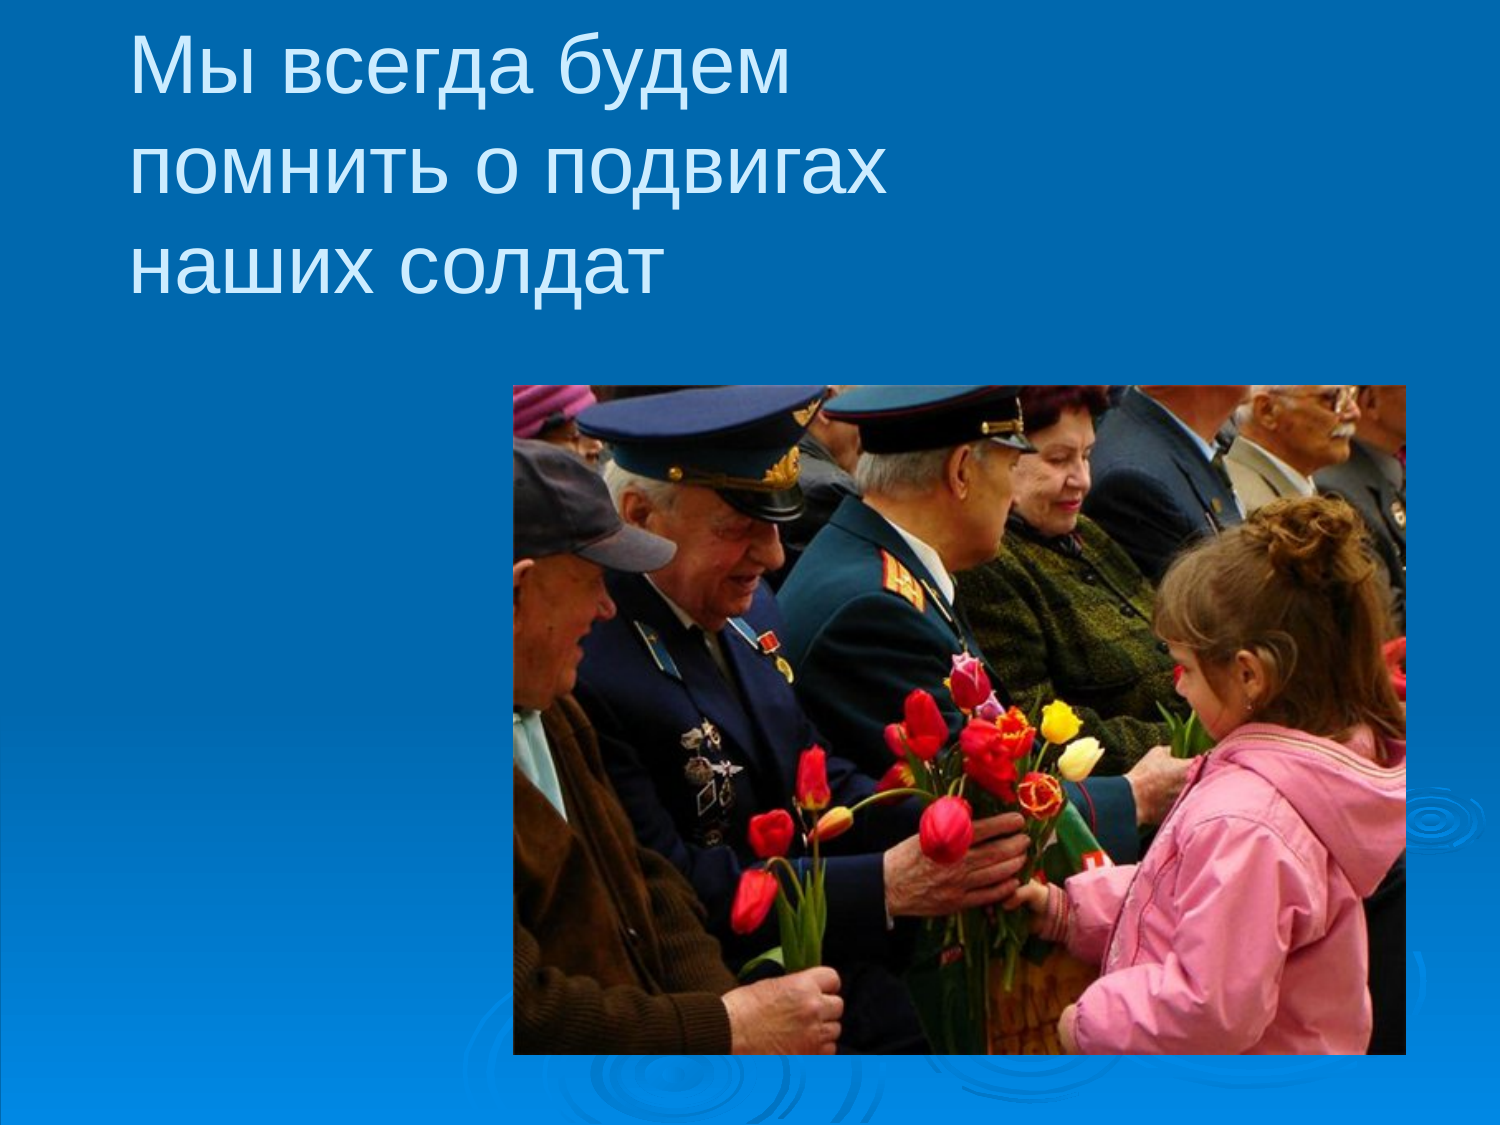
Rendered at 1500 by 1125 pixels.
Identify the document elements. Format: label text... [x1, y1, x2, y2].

picture [513, 385, 1406, 1055]
title Мы всегда будем помнить о подвигах наших солдат [76, 66, 941, 254]
